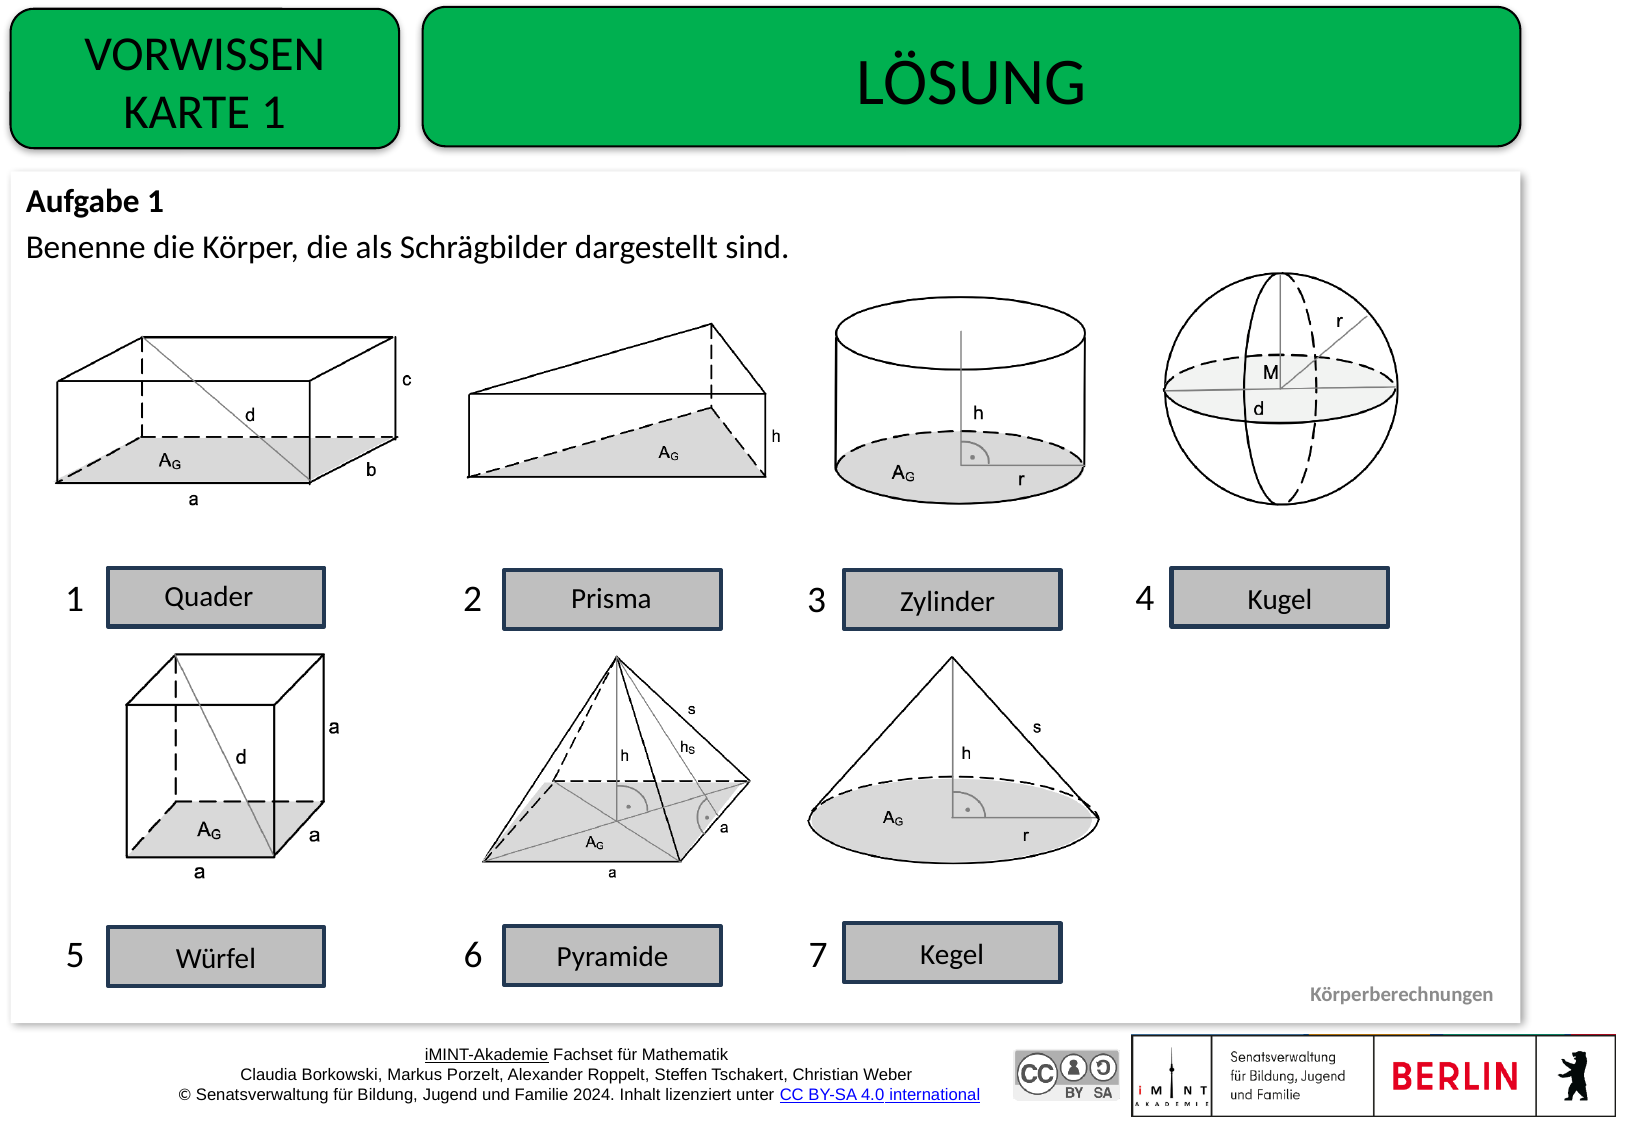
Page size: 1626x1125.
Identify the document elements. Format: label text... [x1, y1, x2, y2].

text_box Quader [97, 569, 320, 620]
text_box [1169, 623, 1390, 629]
text_box Pyramide [501, 930, 724, 981]
list Aufgabe 1 Benenne die Körper, die als Schrägbilder dargestellt sind. [10, 170, 1521, 1024]
text_box [502, 924, 723, 930]
text_box [106, 983, 326, 988]
picture [802, 641, 1104, 870]
picture [824, 290, 1099, 510]
text_box [842, 568, 1063, 631]
footer Körperberechnungen [1284, 972, 1509, 1014]
text_box 2 [448, 566, 510, 627]
text_box 5 [50, 922, 113, 982]
text_box Kugel [1168, 573, 1392, 623]
text_box [106, 925, 326, 932]
text_box Zylinder [836, 574, 1059, 625]
picture [1013, 1048, 1120, 1101]
text_box 1 [50, 566, 100, 627]
text_box [106, 566, 326, 629]
picture [461, 314, 784, 489]
text_box 4 [1120, 565, 1183, 626]
text_box [502, 622, 723, 631]
text_box 7 [793, 922, 842, 983]
text_box Prisma [500, 571, 723, 622]
text_box [842, 921, 1063, 927]
picture [470, 644, 753, 883]
text_box Kegel [840, 927, 1064, 978]
picture [116, 644, 344, 883]
text_box Vorwissen Karte 1 [10, 8, 400, 149]
text_box Würfel [104, 932, 328, 983]
text_box [1169, 566, 1390, 573]
text_box 3 [792, 568, 842, 628]
picture [45, 324, 414, 516]
picture [1156, 266, 1404, 512]
text_box [842, 978, 1063, 984]
text_box 6 [448, 922, 506, 982]
text_box [502, 981, 723, 987]
picture [1131, 1034, 1616, 1117]
